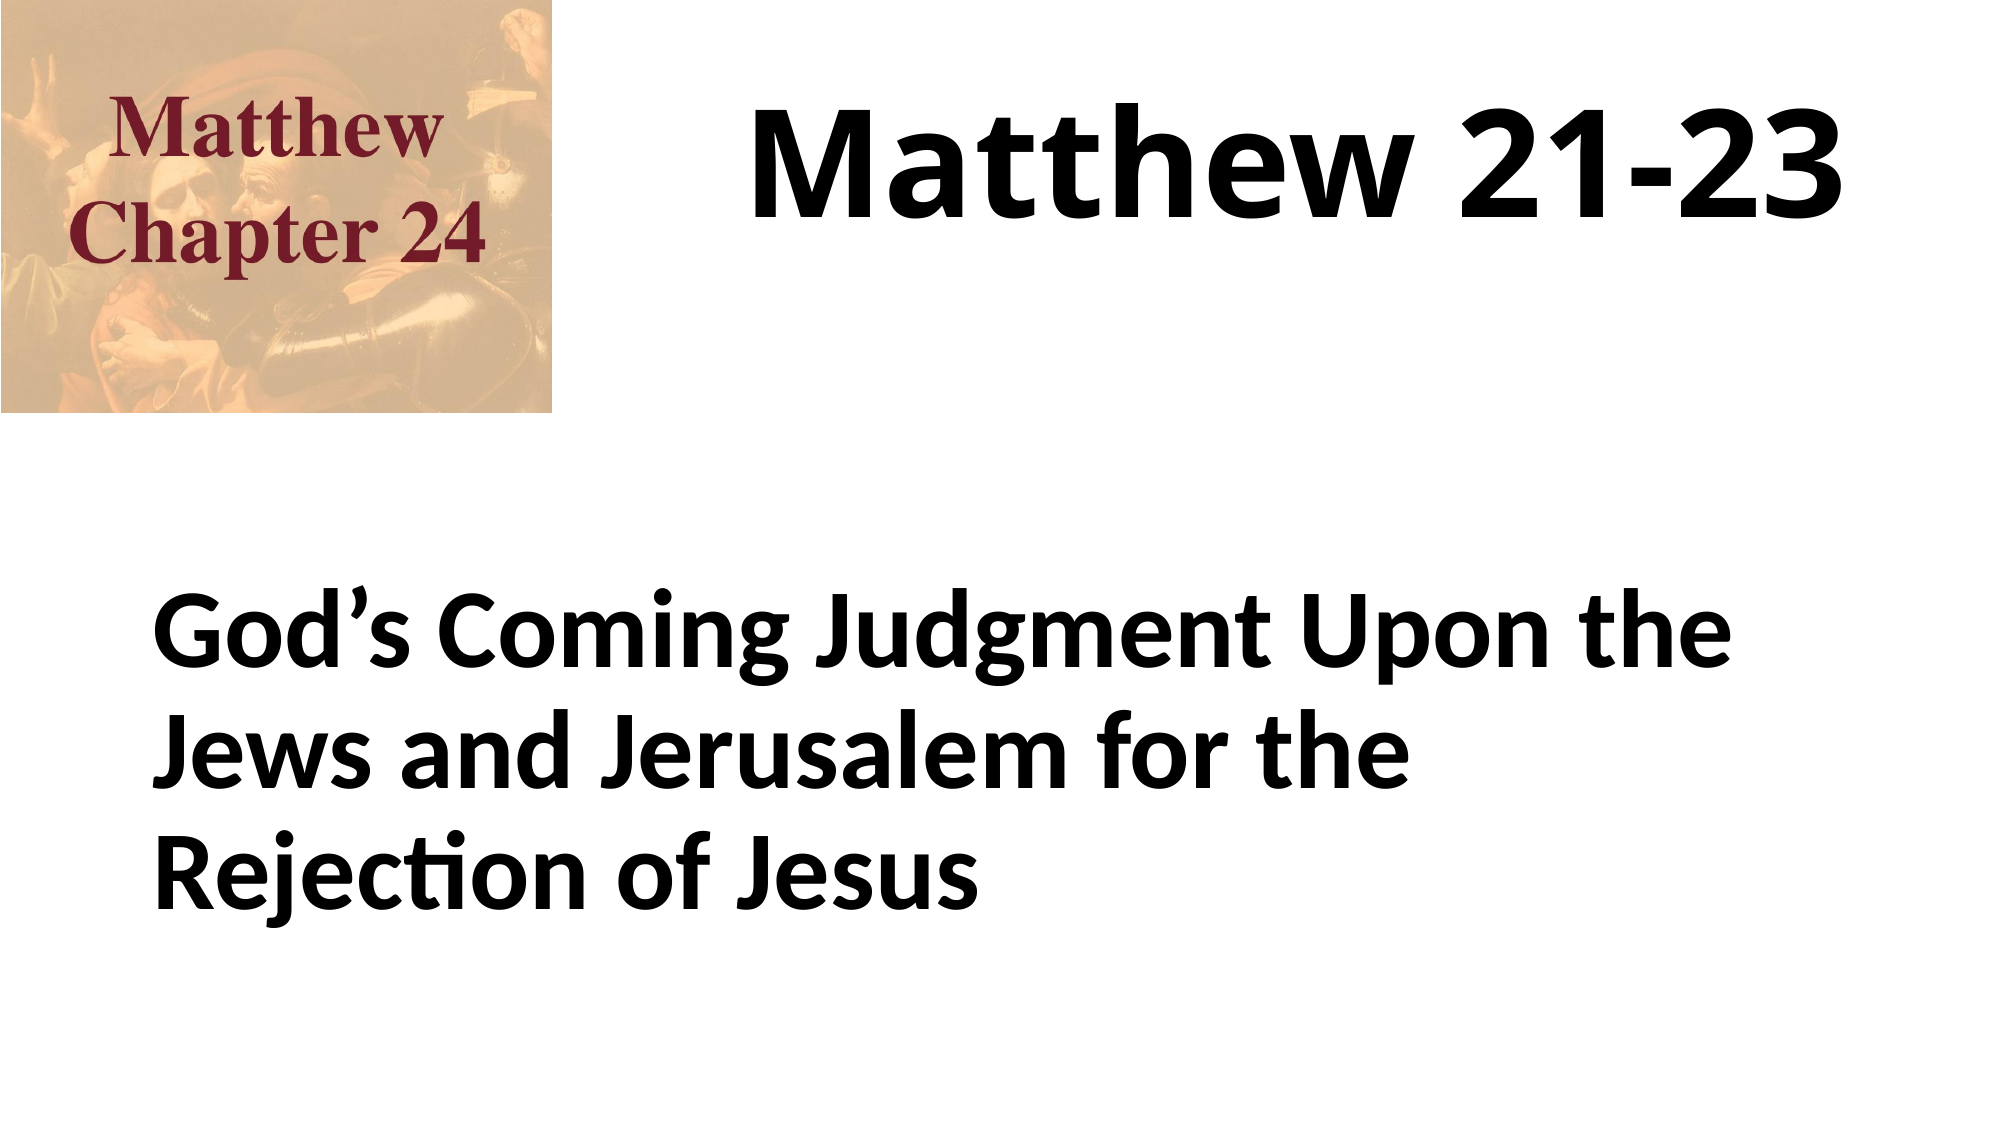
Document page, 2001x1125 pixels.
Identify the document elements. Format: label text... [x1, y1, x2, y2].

picture [1, 0, 552, 413]
title Matthew 21-23 [552, 59, 1863, 278]
list God’s Coming Judgment Upon the Jews and Jerusalem for the Rejection of Jesus [137, 562, 1863, 1050]
